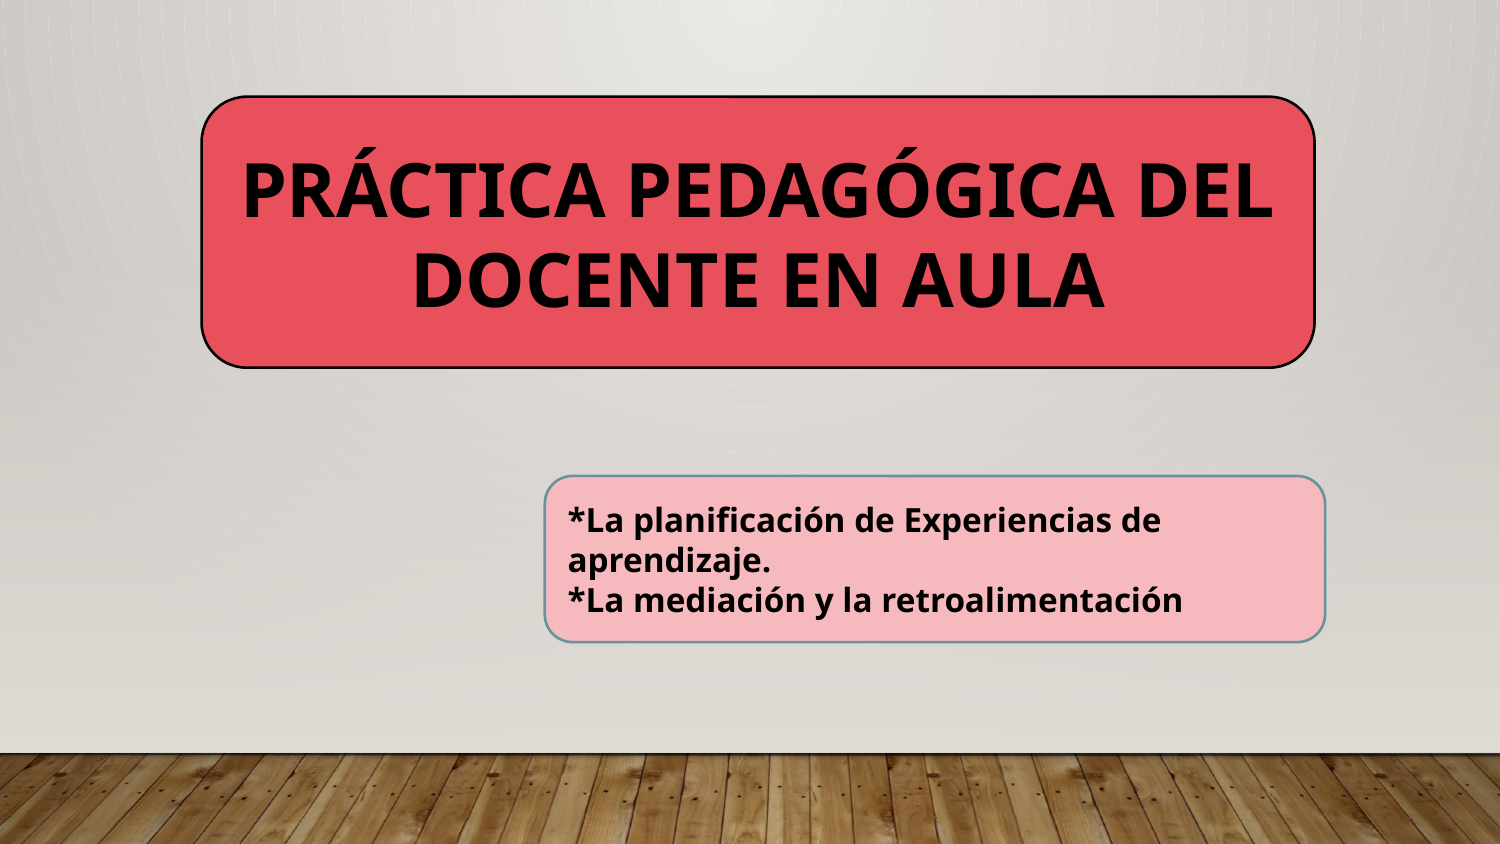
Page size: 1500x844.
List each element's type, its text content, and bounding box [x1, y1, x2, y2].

text_box PRÁCTICA PEDAGÓGICA DEL DOCENTE EN AULA [200, 95, 1316, 369]
picture [0, 753, 1500, 844]
text_box *La planificación de Experiencias de aprendizaje. *La mediación y la retroalimentación [543, 474, 1327, 644]
